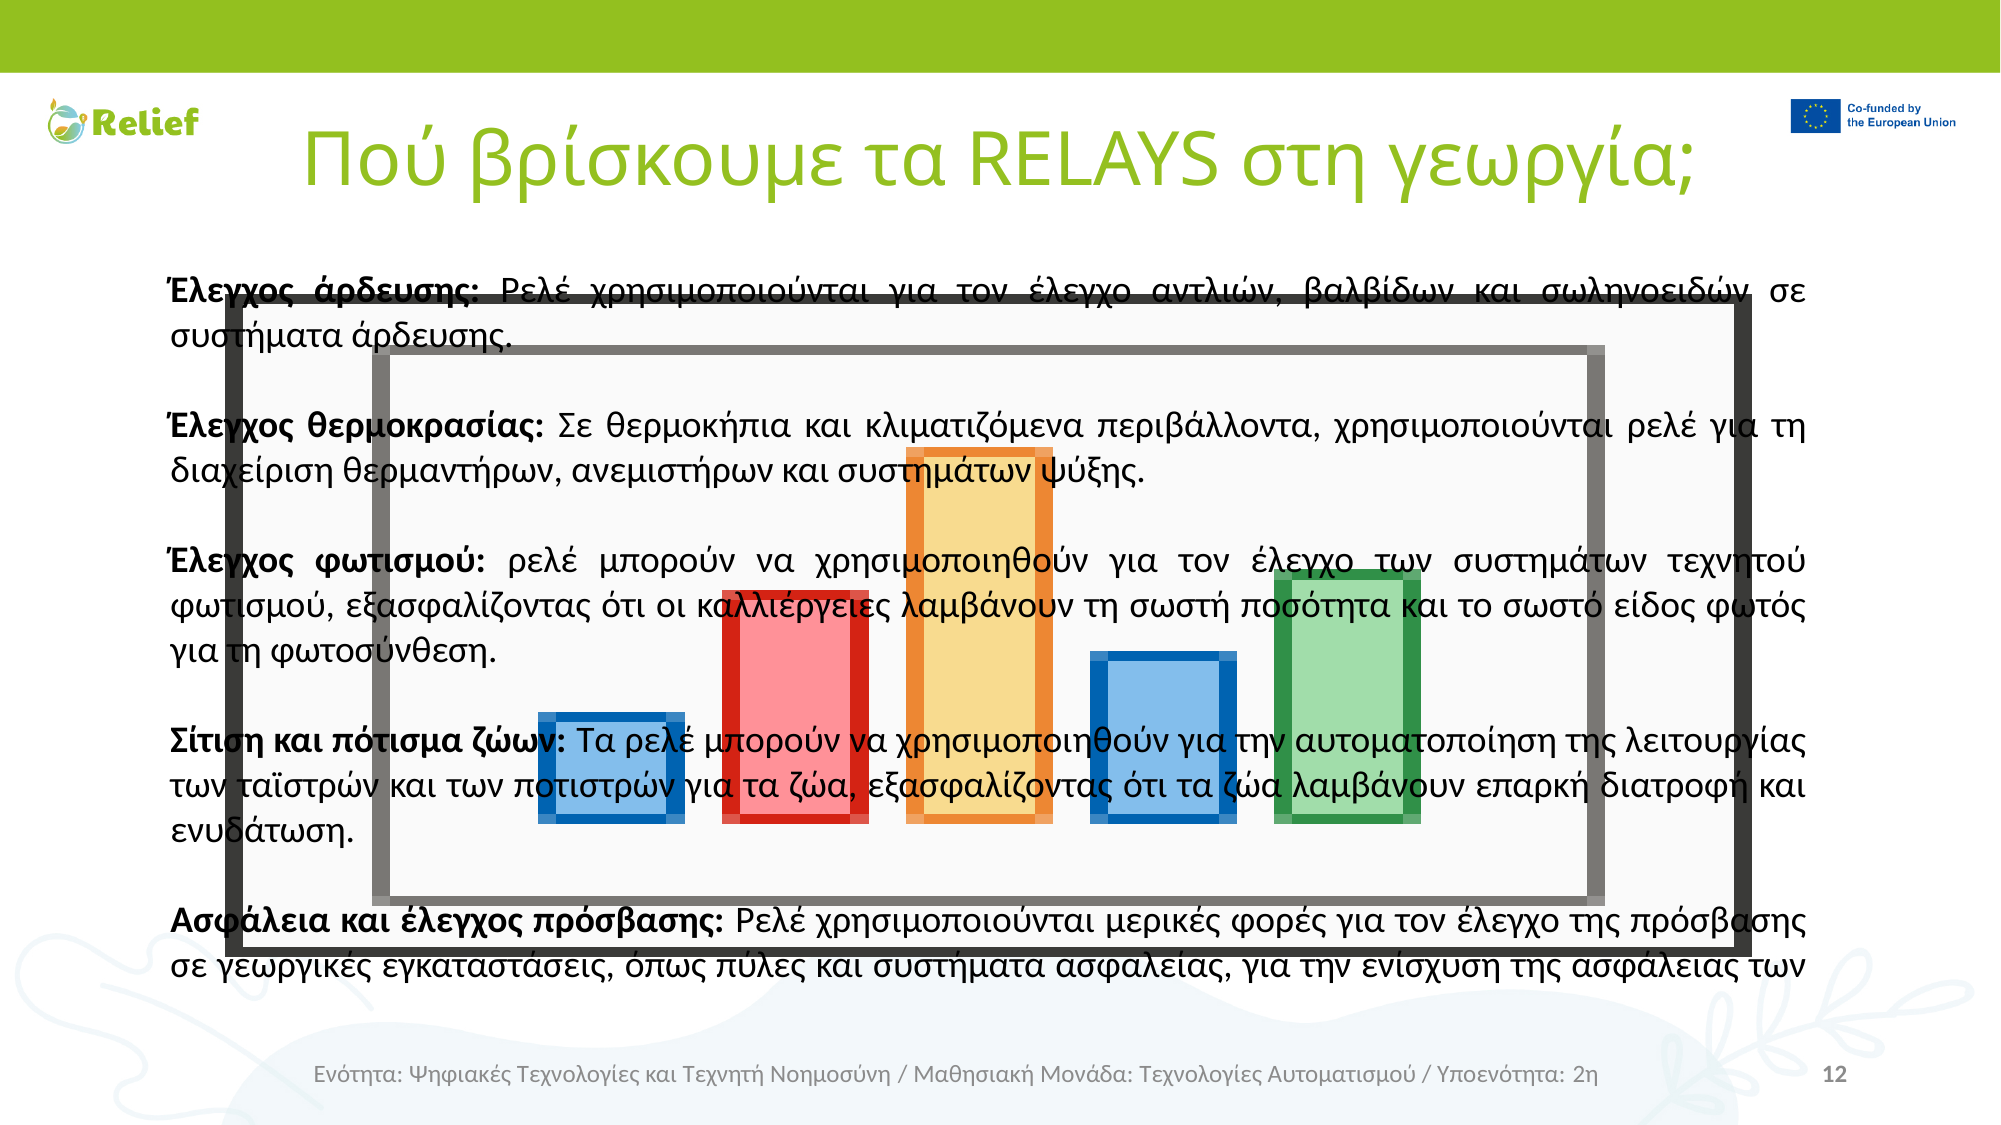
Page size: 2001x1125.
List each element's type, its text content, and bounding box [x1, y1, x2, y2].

footer Ενότητα: Ψηφιακές Τεχνολογίες και Τεχνητή Νοημοσύνη / Μαθησιακή Μονάδα: Τεχνολογίες Αυτοματισμού / Υποενότητα: 2η [137, 1023, 1775, 1122]
slide_number 12 [1787, 1042, 1863, 1103]
picture [0, 0, 2001, 1125]
text_box Έλεγχος άρδευσης: Ρελέ χρησιμοποιούνται για τον έλεγχο αντλιών, βαλβίδων και σωληνοειδών σε συστήματα άρδευσης. Έλεγχος θερμοκρασίας: Σε θερμοκήπια και κλιματιζόμενα περιβάλλοντα, χρησιμοποιούνται ρελέ για τη διαχείριση θερμαντήρων, ανεμιστήρων και συστημάτων ψύξης. Έλεγχος φωτισμού: ρελέ μπορούν να χρησιμοποιηθούν για τον έλεγχο των συστημάτων τεχνητού φωτισμού, εξασφαλίζοντας ότι οι καλλιέργειες λαμβάνουν τη σωστή ποσότητα και το σωστό είδος φωτός για τη φωτοσύνθεση. Σίτιση και πότισμα ζώων: Τα ρελέ μπορούν να χρησιμοποιηθούν για την αυτοματοποίηση της λειτουργίας των ταϊστρών και των ποτιστρών για τα ζώα, εξασφαλίζοντας ότι τα ζώα λαμβάνουν επαρκή διατροφή και ενυδάτωση. Ασφάλεια και έλεγχος πρόσβασης: Ρελέ χρησιμοποιούνται μερικές φορές για τον έλεγχο της πρόσβασης σε γεωργικές εγκαταστάσεις, όπως πύλες και συστήματα ασφαλείας, για την ενίσχυση της ασφάλειας των γεωργικών εκμεταλλεύσεων. [170, 265, 1808, 988]
title Πού βρίσκουμε τα RELAYS στη γεωργία; [137, 111, 1863, 211]
